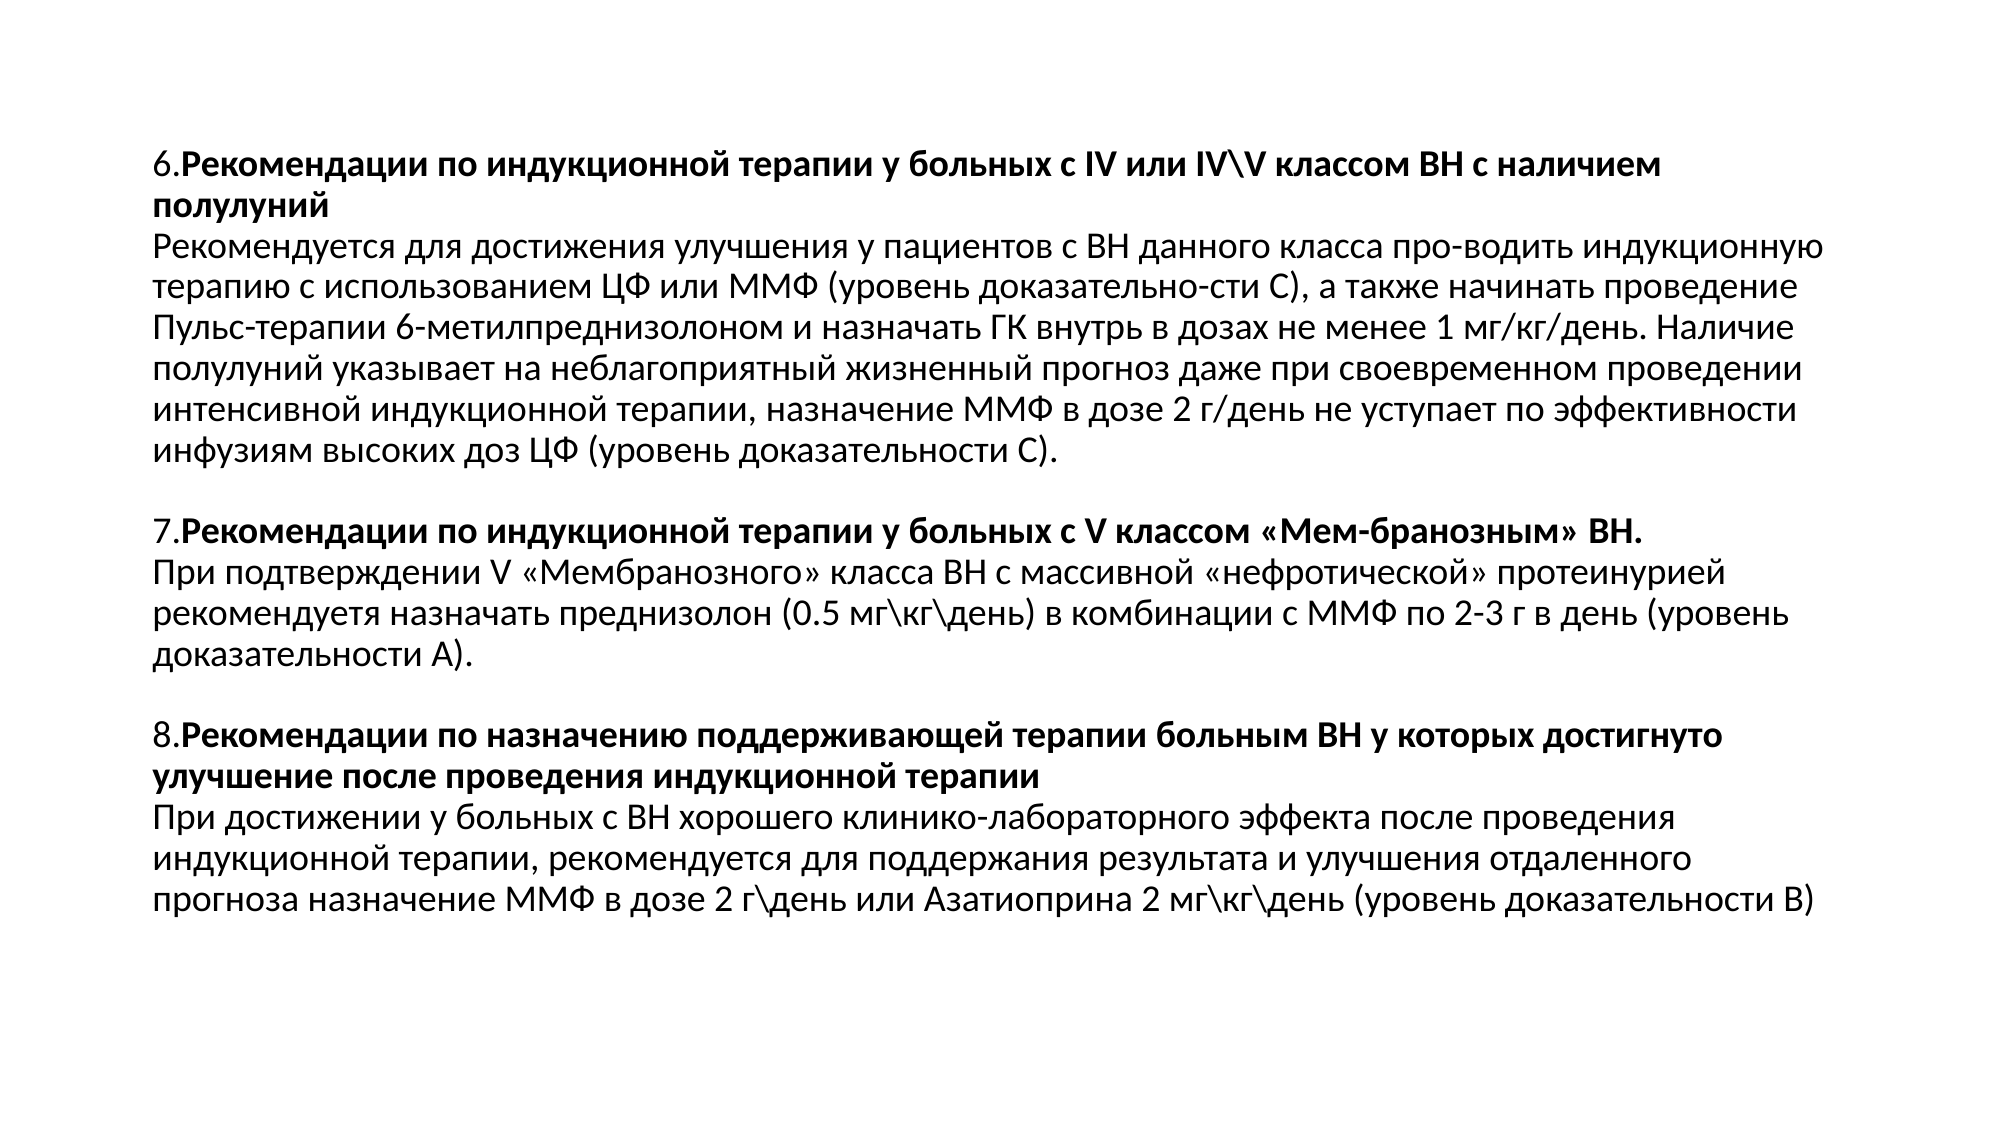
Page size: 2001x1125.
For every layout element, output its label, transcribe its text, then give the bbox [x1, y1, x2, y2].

list 6.Рекомендации по индукционной терапии у больных с IV или IV\V классом ВН с наличием полулуний Рекомендуется для достижения улучшения у пациентов с ВН данного класса про-водить индукционную терапию с использованием ЦФ или ММФ (уровень доказательно-сти С), а также начинать проведение Пульс-терапии 6-метилпреднизолоном и назначать ГК внутрь в дозах не менее 1 мг/кг/день. Наличие полулуний указывает на неблагоприятный жизненный прогноз даже при своевременном проведении интенсивной индукционной терапии, назначение ММФ в дозе 2 г/день не уступает по эффективности инфузиям высоких доз ЦФ (уровень доказательности С). 7.Рекомендации по индукционной терапии у больных с V классом «Мем-бранозным» ВН. При подтверждении V «Мембранозного» класса ВН с массивной «нефротической» протеинурией рекомендуетя назначать преднизолон (0.5 мг\кг\день) в комбинации с ММФ по 2-3 г в день (уровень доказательности А). 8.Рекомендации по назначению поддерживающей терапии больным ВН у которых достигнуто улучшение после проведения индукционной терапии При достижении у больных с ВН хорошего клинико-лабораторного эффекта после проведения индукционной терапии, рекомендуется для поддержания результата и улучшения отдаленного прогноза назначение ММФ в дозе 2 г\день или Азатиоприна 2 мг\кг\день (уровень доказательности В) [137, 136, 1863, 1014]
